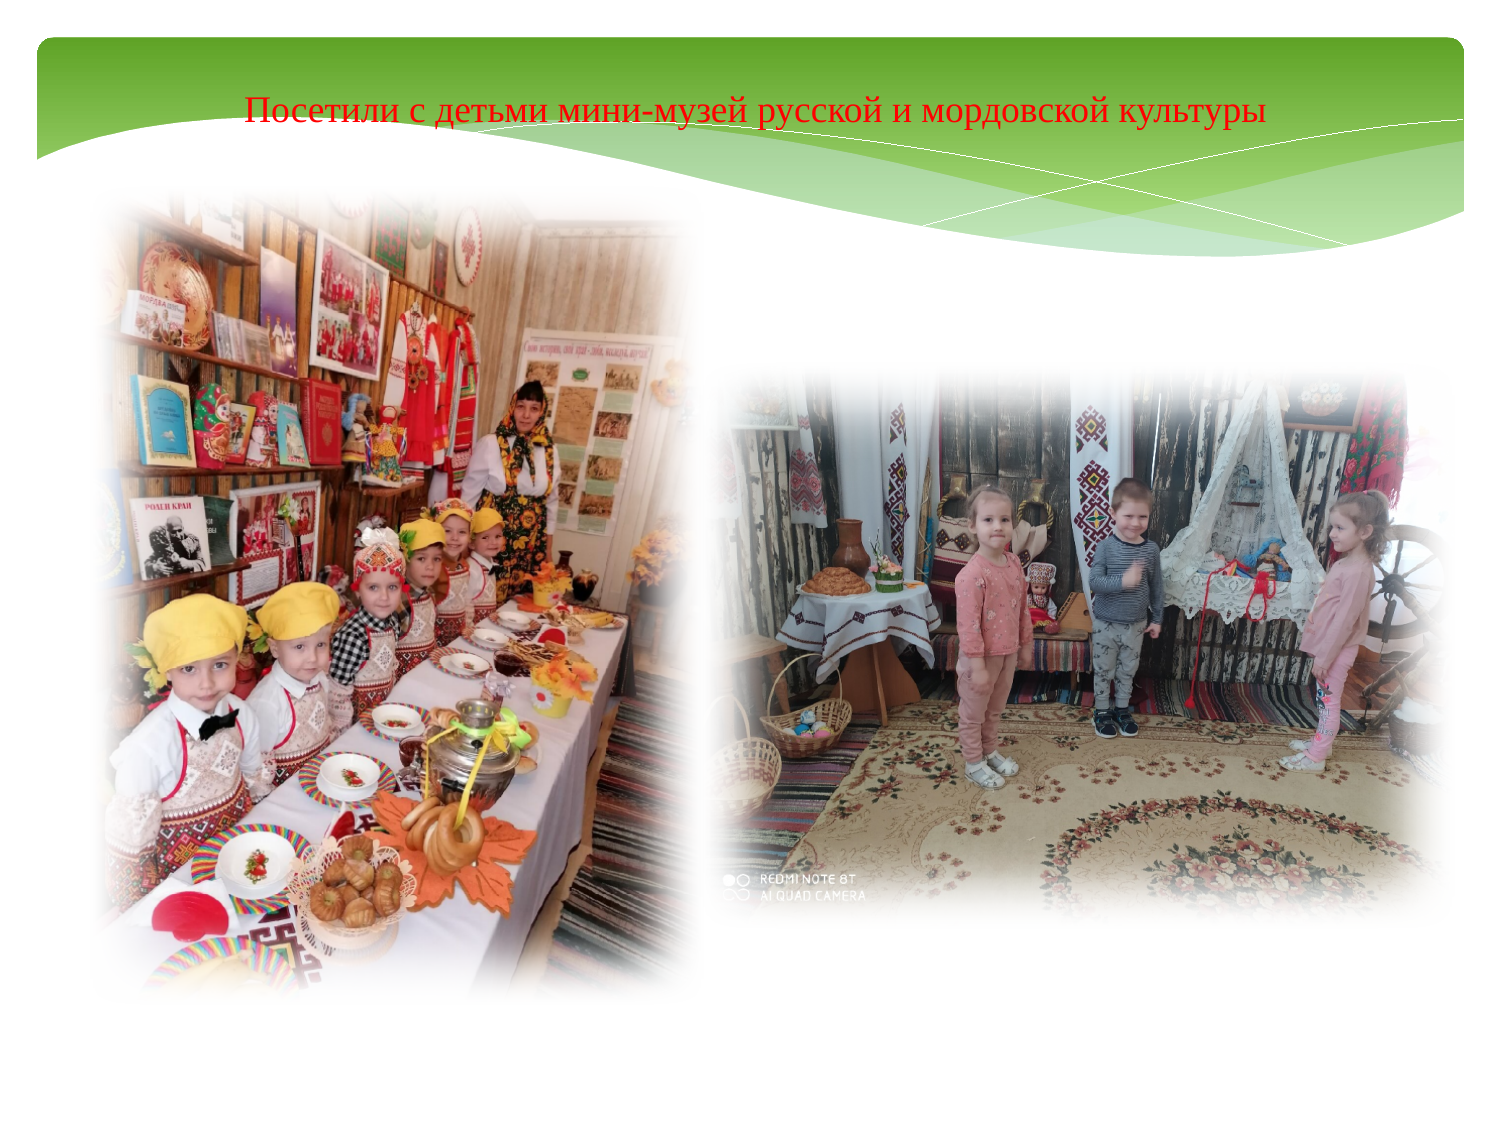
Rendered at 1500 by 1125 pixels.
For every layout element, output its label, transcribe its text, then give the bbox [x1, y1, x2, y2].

text_box Посетили с детьми мини-музей русской и мордовской культуры [159, 78, 1353, 138]
picture [88, 184, 1455, 1008]
